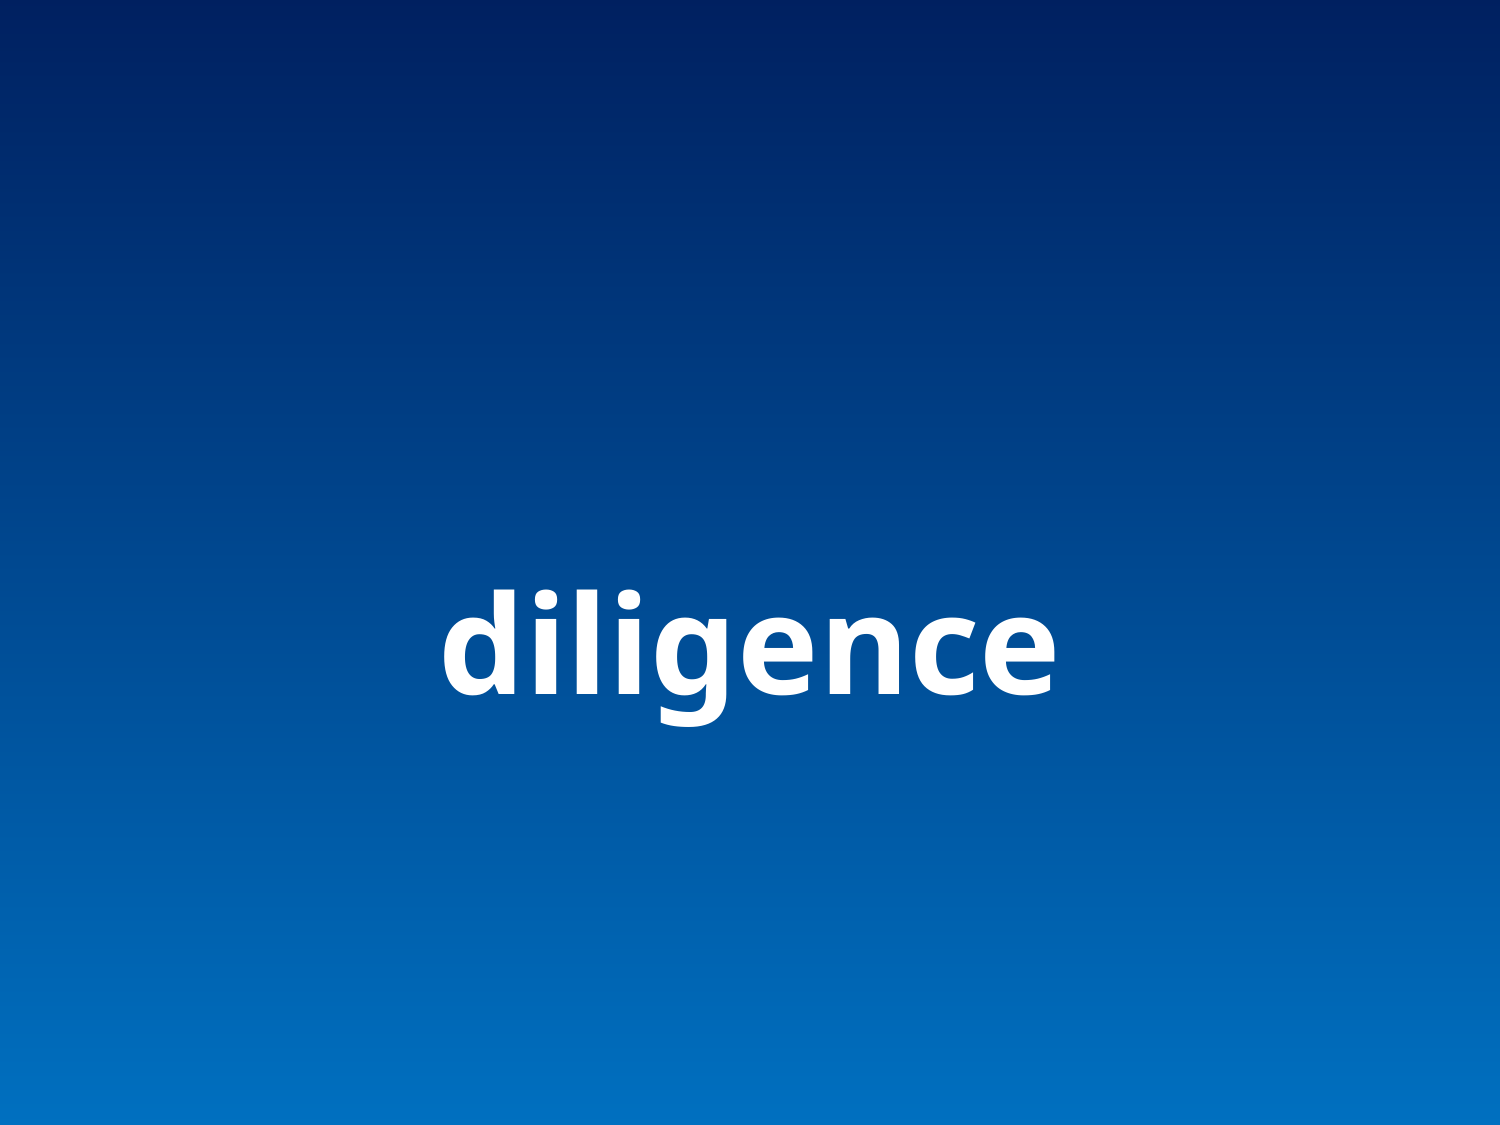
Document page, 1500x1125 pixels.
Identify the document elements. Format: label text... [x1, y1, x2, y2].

text_box diligence [169, 348, 1331, 931]
